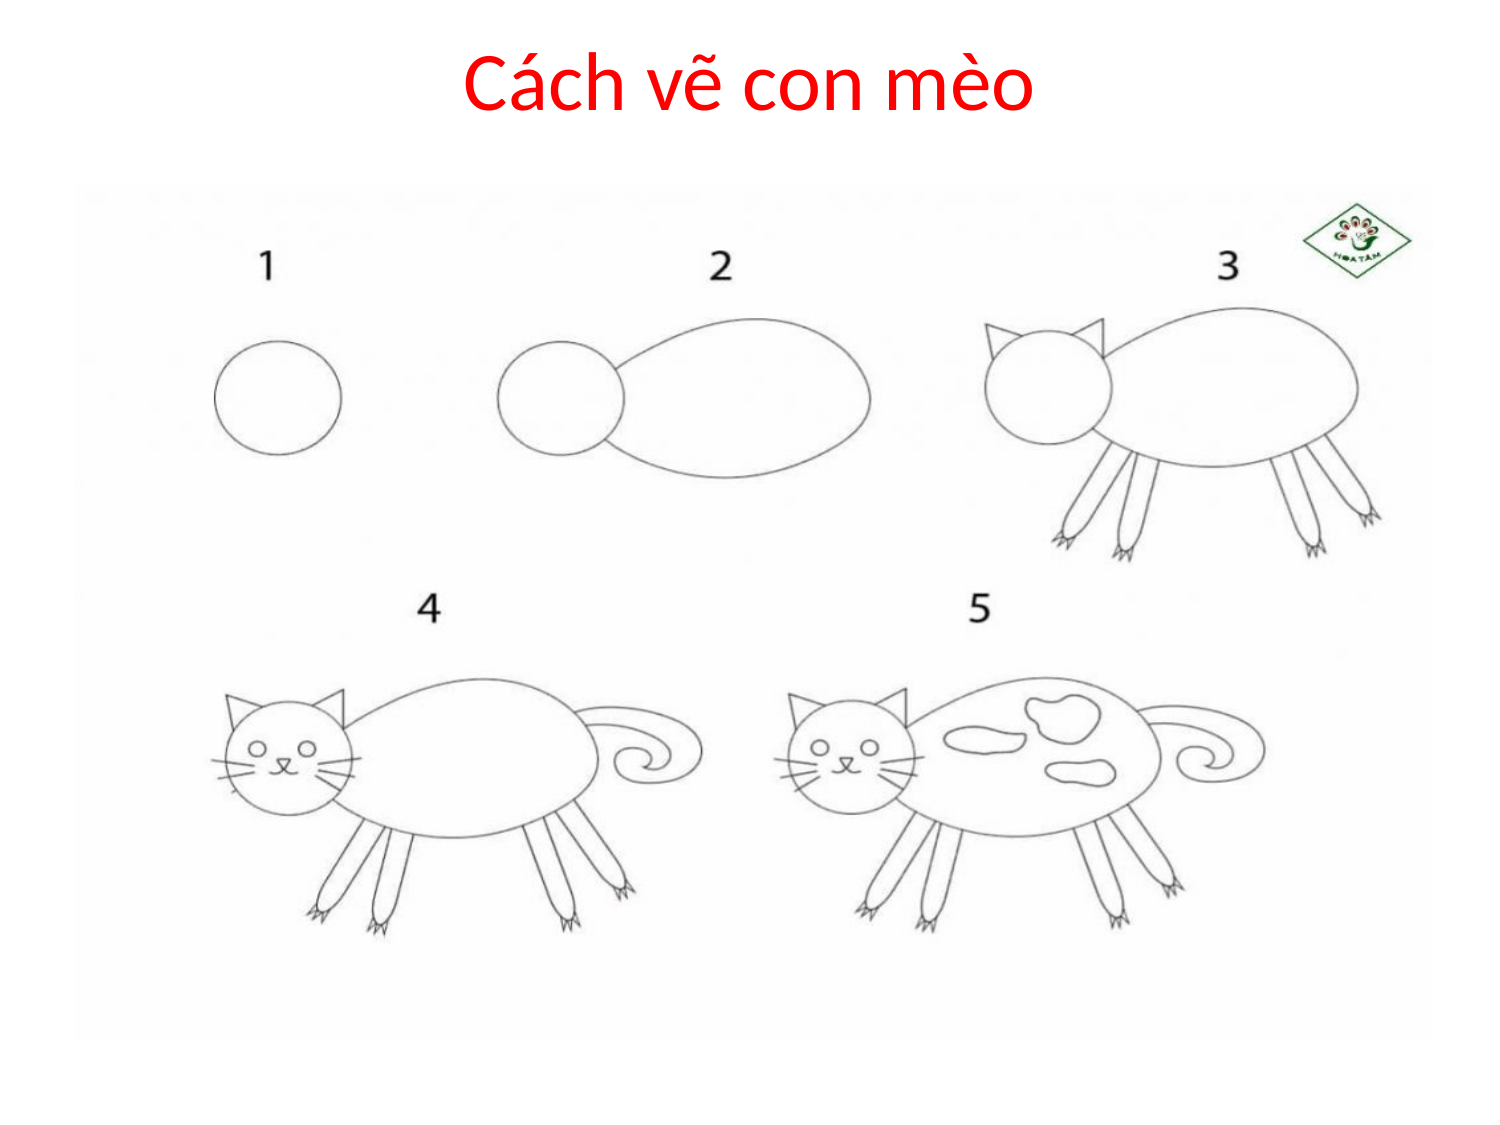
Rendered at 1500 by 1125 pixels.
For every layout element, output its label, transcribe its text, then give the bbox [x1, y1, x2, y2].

title Cách vẽ con mèo [75, 0, 1425, 172]
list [74, 184, 1433, 1042]
